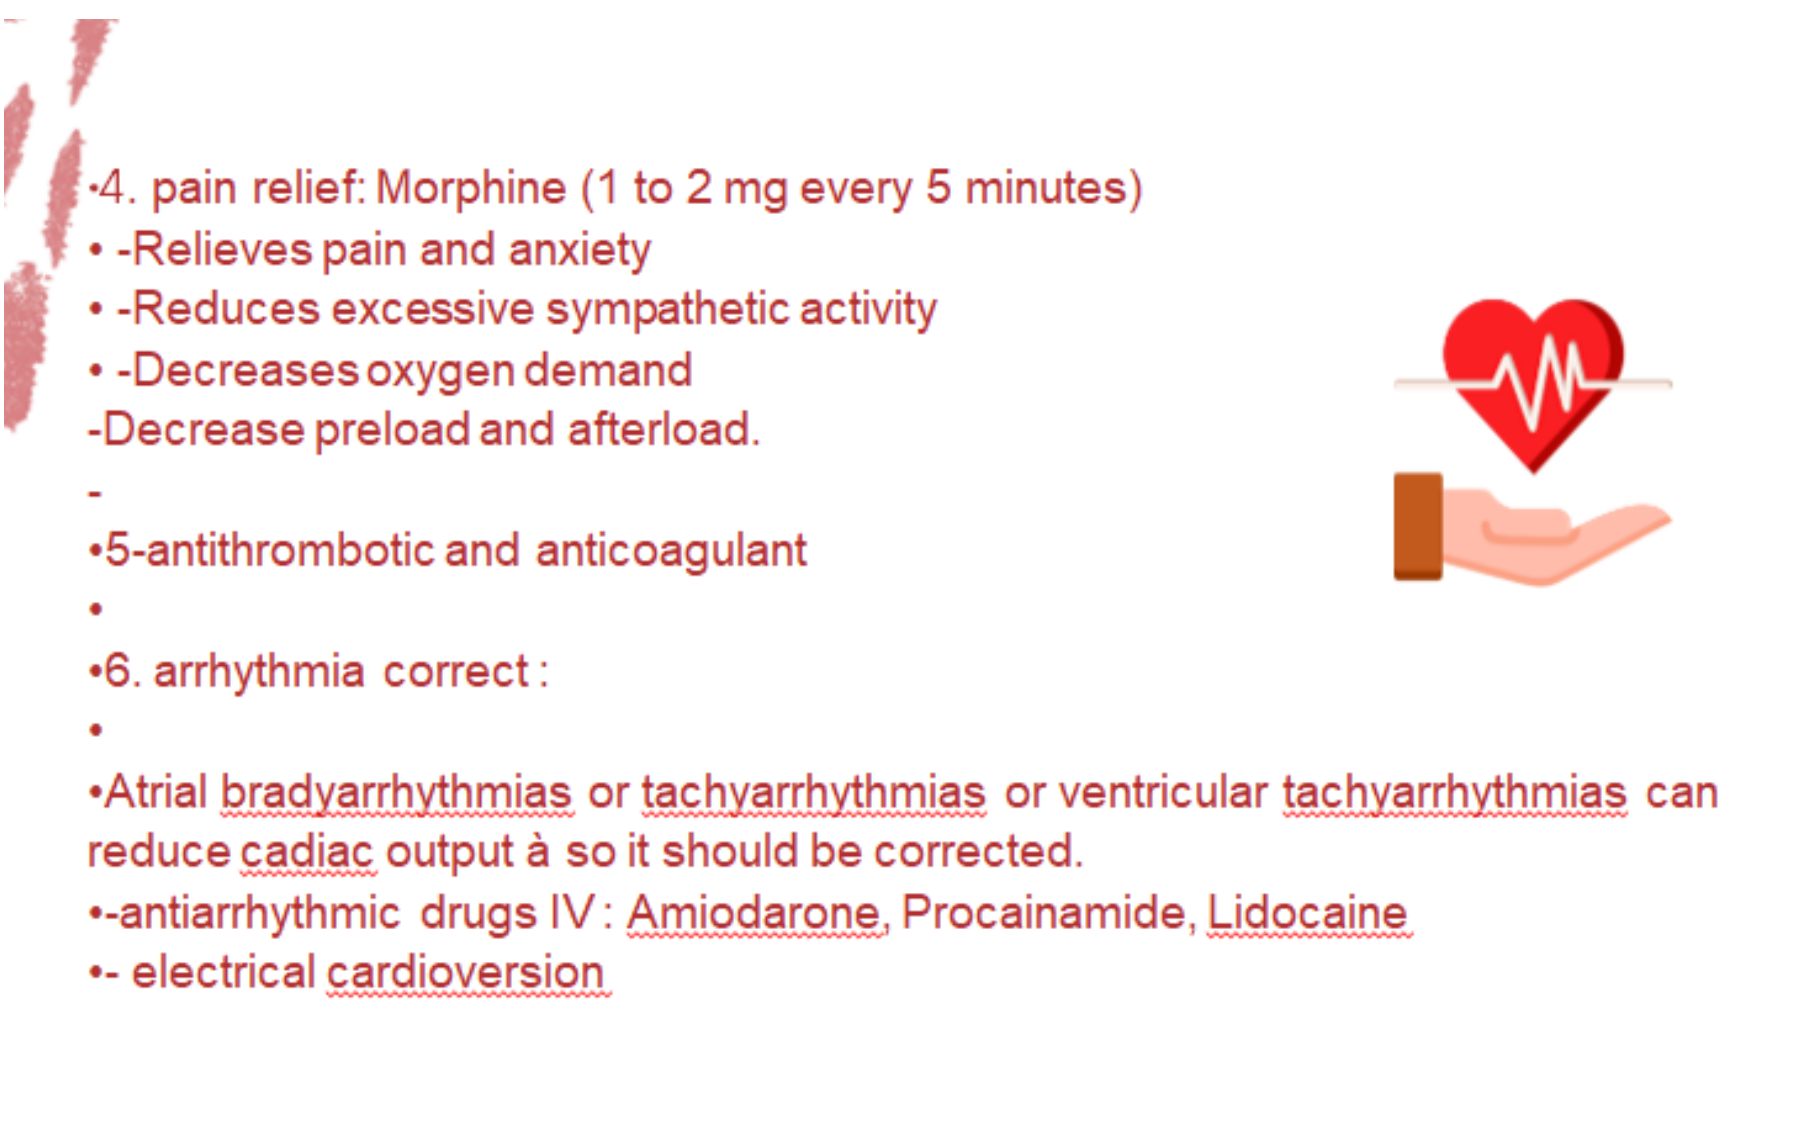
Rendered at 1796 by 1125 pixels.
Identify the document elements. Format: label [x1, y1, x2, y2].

list [4, 18, 1772, 1114]
